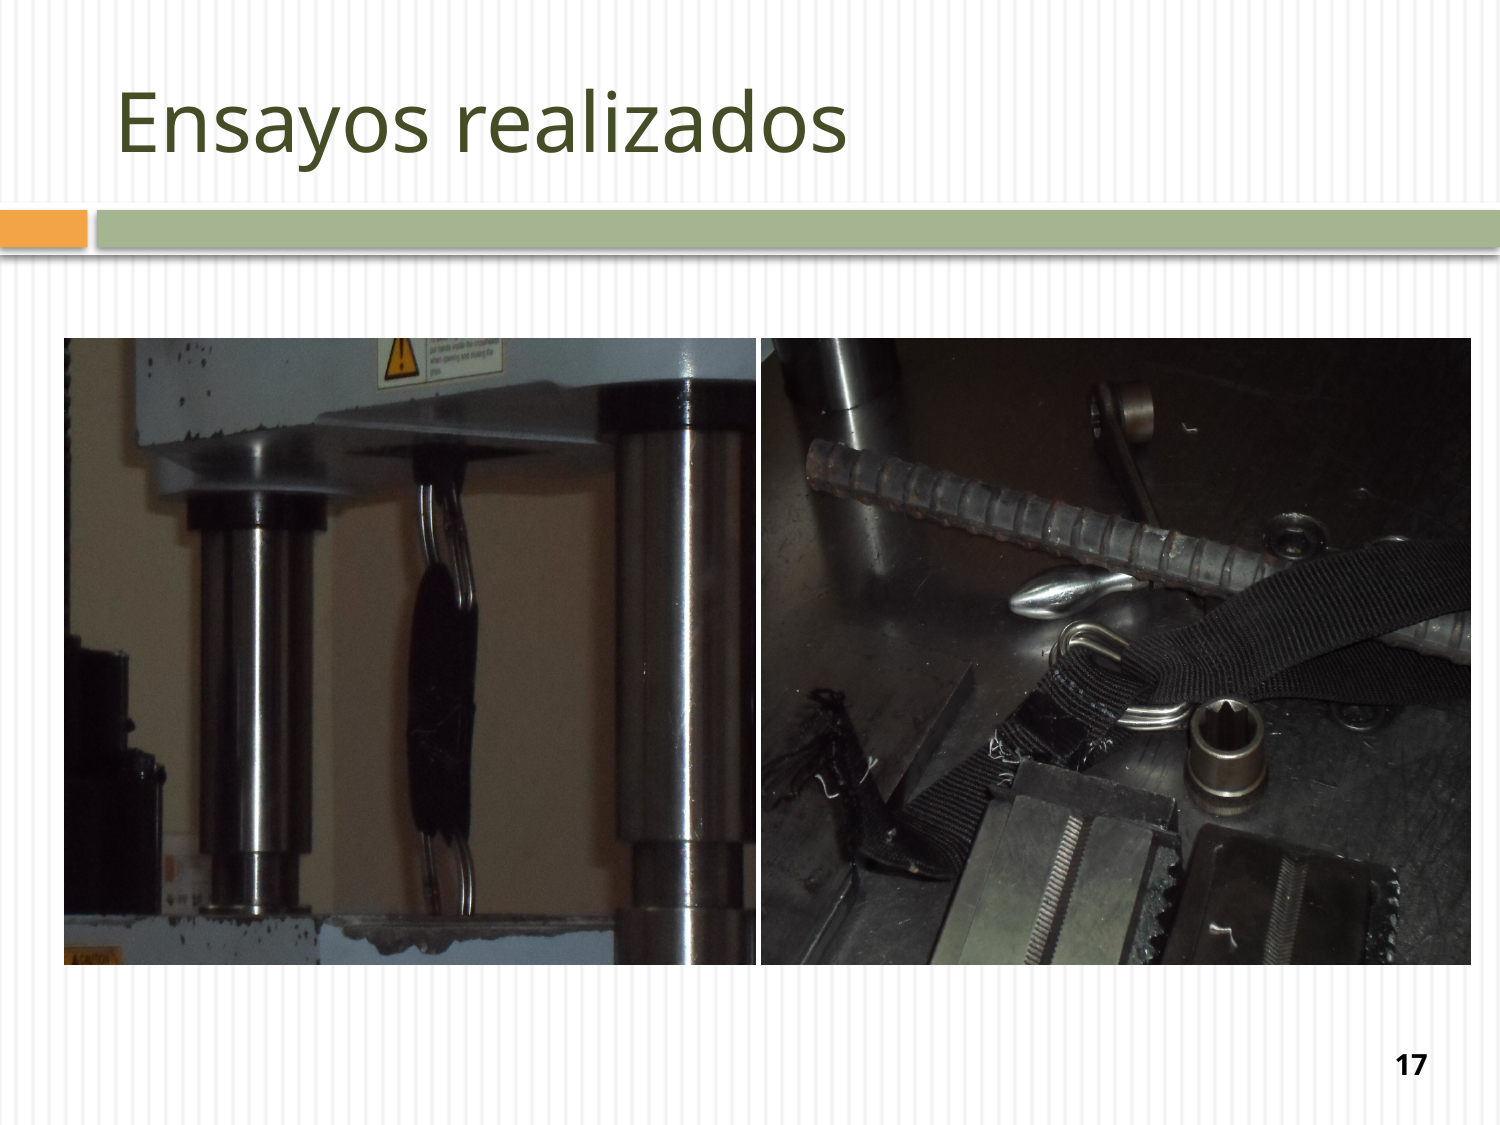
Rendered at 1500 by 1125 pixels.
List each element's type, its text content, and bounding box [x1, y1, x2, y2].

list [761, 337, 1471, 965]
title Ensayos realizados [99, 37, 1438, 200]
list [64, 337, 756, 965]
slide_number 17 [1322, 1006, 1500, 1125]
